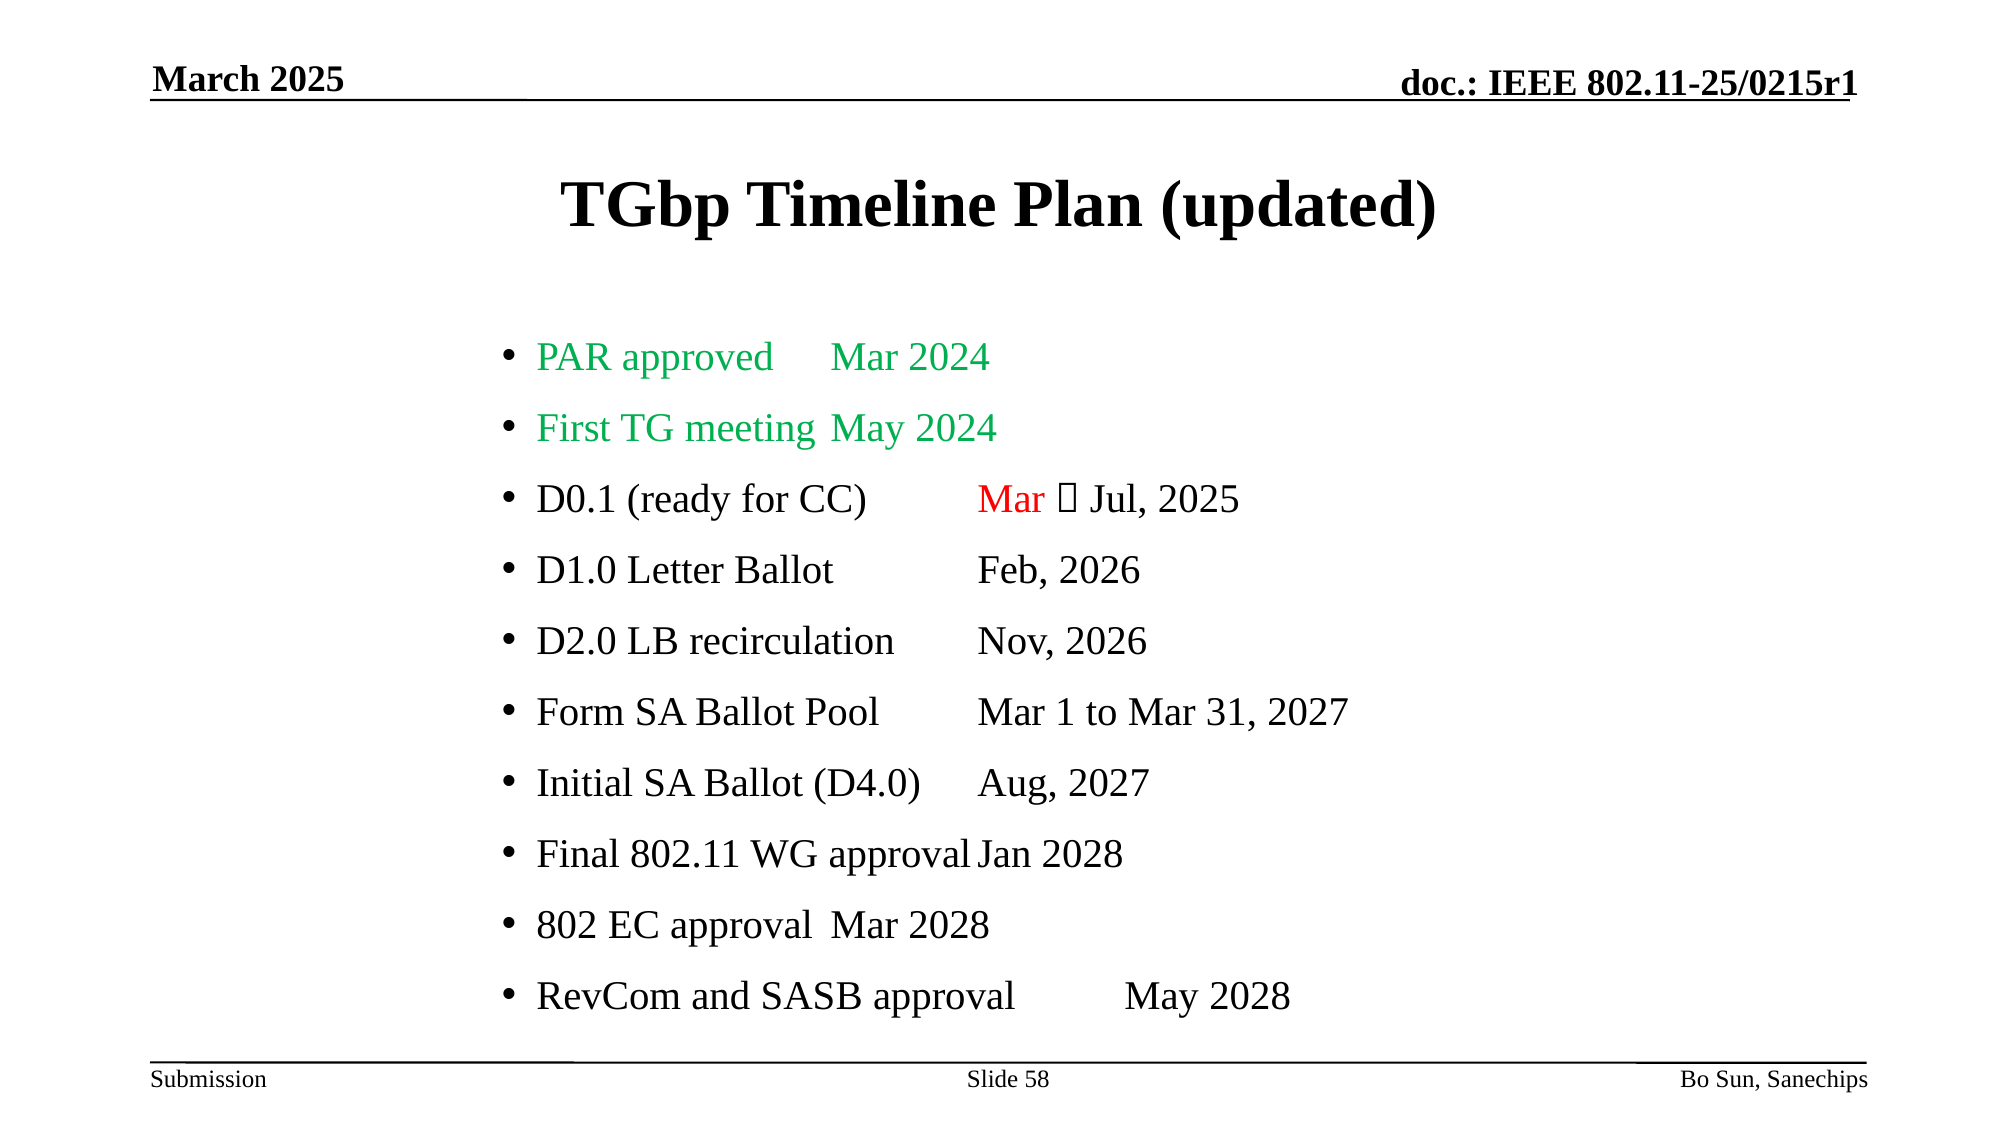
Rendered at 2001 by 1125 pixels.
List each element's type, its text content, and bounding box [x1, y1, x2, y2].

slide_number Slide 58 [950, 1061, 1067, 1123]
title TGbp Timeline Plan (updated) [149, 112, 1850, 288]
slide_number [152, 54, 563, 100]
text_box PAR approved Mar 2024 First TG meeting May 2024 D0.1 (ready for CC) Mar  Jul, 2025 D1.0 Letter Ballot Feb, 2026 D2.0 LB recirculation Nov, 2026 Form SA Ballot Pool Mar 1 to Mar 31, 2027 Initial SA Ballot (D4.0) Aug, 2027 Final 802.11 WG approval Jan 2028 802 EC approval Mar 2028 RevCom and SASB approval May 2028 [431, 312, 1688, 1063]
footer Bo Sun, Sanechips [1171, 1061, 1869, 1093]
